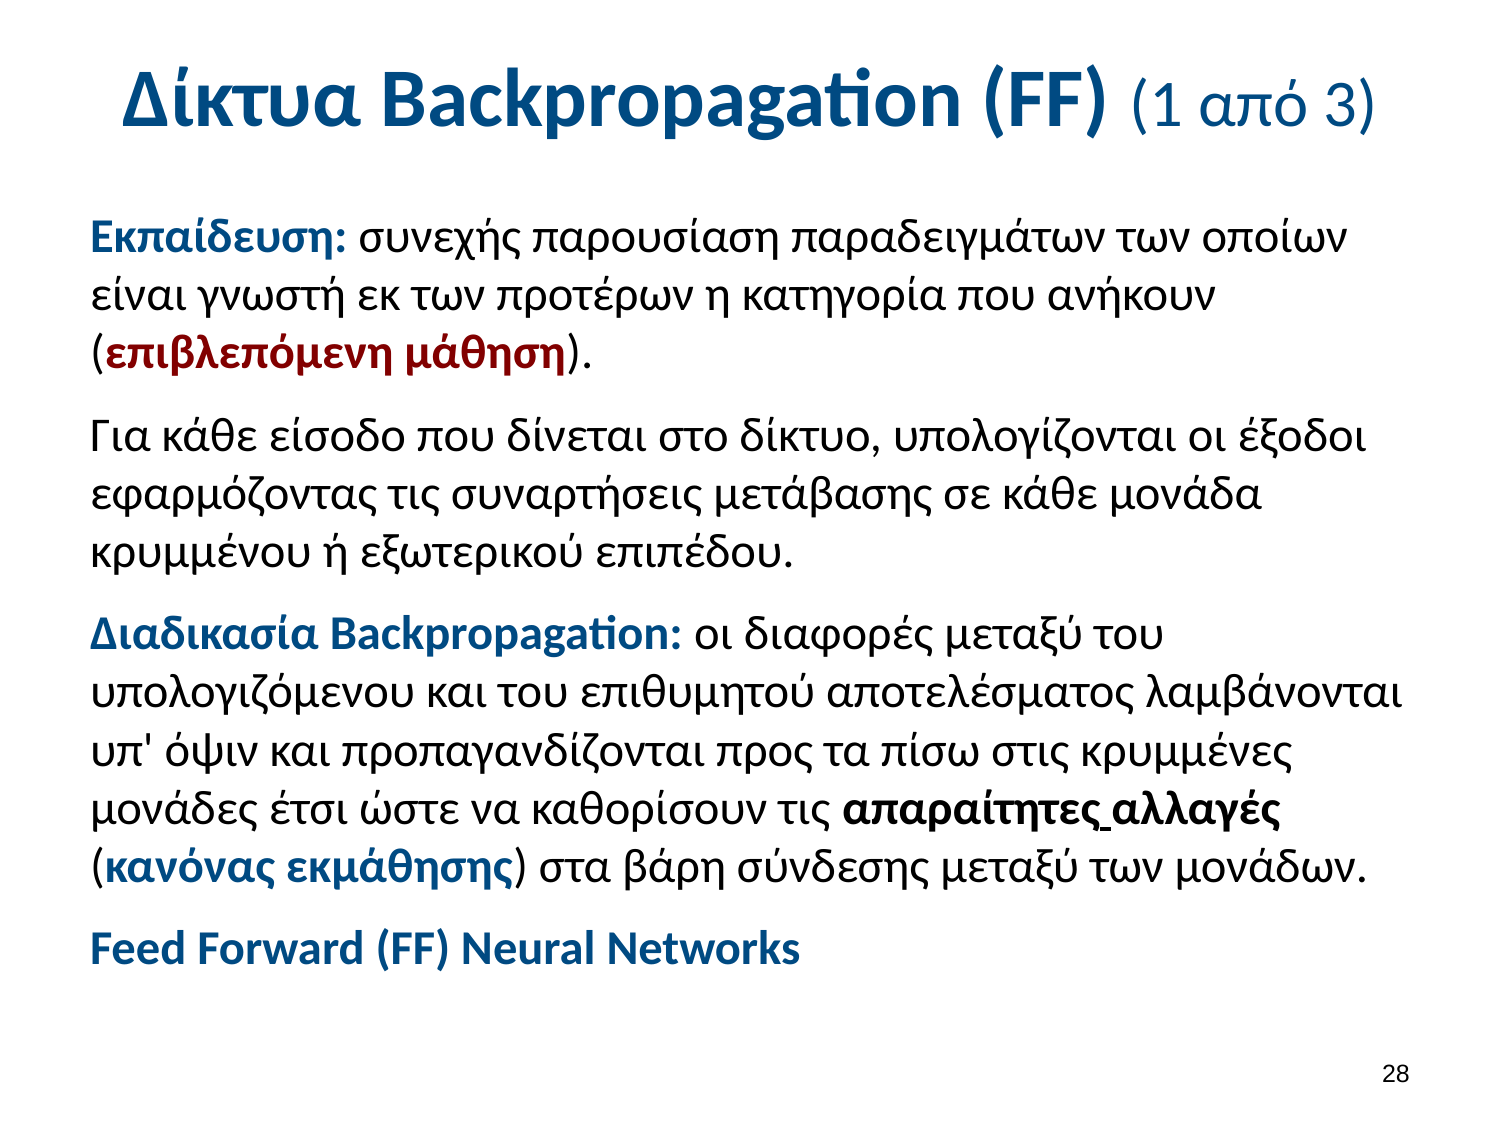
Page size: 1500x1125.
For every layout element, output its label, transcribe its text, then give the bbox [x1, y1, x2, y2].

list Εκπαίδευση: συνεχής παρουσίαση παραδειγμάτων των οποίων είναι γνωστή εκ των προτέρων η κατηγορία που ανήκουν (επιβλεπόμενη μάθηση). Για κάθε είσοδο που δίνεται στο δίκτυο, υπολογίζονται οι έξοδοι εφαρμόζοντας τις συναρτήσεις μετάβασης σε κάθε μονάδα κρυμμένου ή εξωτερικού επιπέδου. Διαδικασία Βackpropagation: οι διαφορές μεταξύ του υπολογιζόμενου και του επιθυμητού αποτελέσματος λαμβάνονται υπ' όψιν και προπαγανδίζονται προς τα πίσω στις κρυμμένες μονάδες έτσι ώστε να καθορίσουν τις απαραίτητες αλλαγές (κανόνας εκμάθησης) στα βάρη σύνδεσης μεταξύ των μονάδων. Feed Forward (FF) Neural Networks [75, 196, 1425, 1024]
title Δίκτυα Backpropagation (FF) (1 από 3) [0, 19, 1500, 169]
slide_number 27 [1074, 1042, 1425, 1103]
